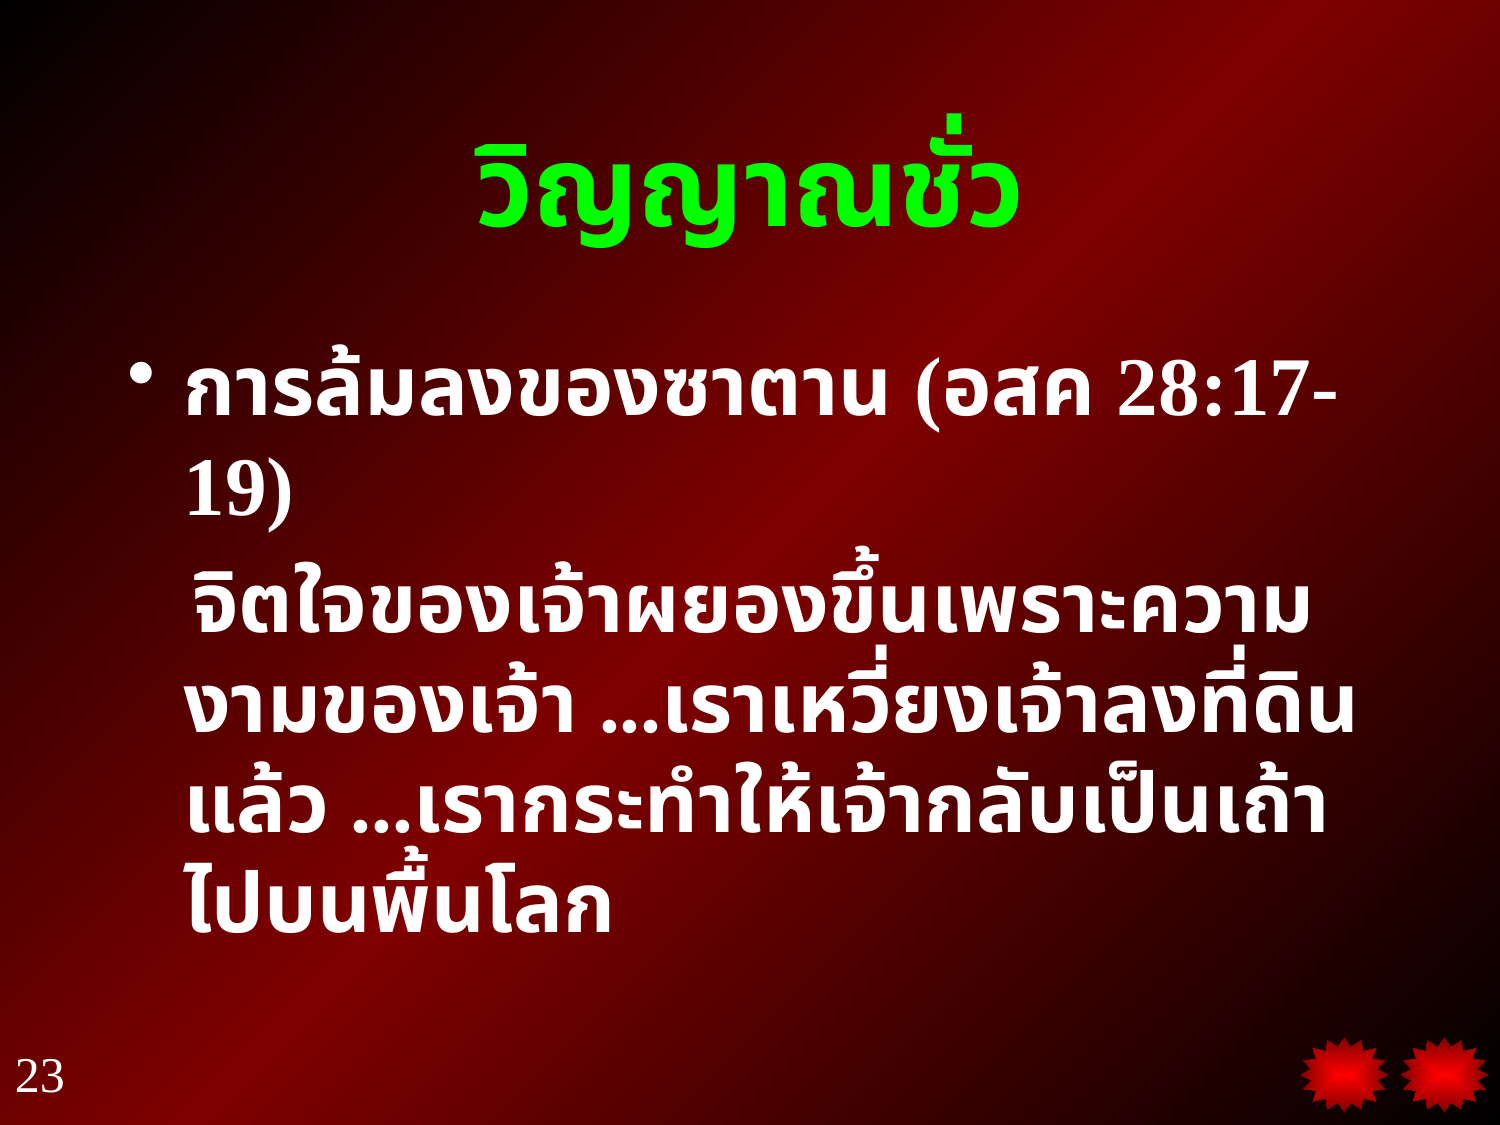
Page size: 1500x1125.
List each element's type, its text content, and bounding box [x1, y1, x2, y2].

text_box 23 [0, 1034, 136, 1110]
title วิญญาณชั่ว [111, 86, 1388, 276]
list การล้มลงของซาตาน (อสค 28:17-19) จิตใจของเจ้าผยองขึ้นเพราะความงามของเจ้า ...เราเหวี่ยงเจ้าลงที่ดินแล้ว ...เรากระทำให้เจ้ากลับเป็นเถ้าไปบนพื้นโลก [111, 324, 1388, 1001]
